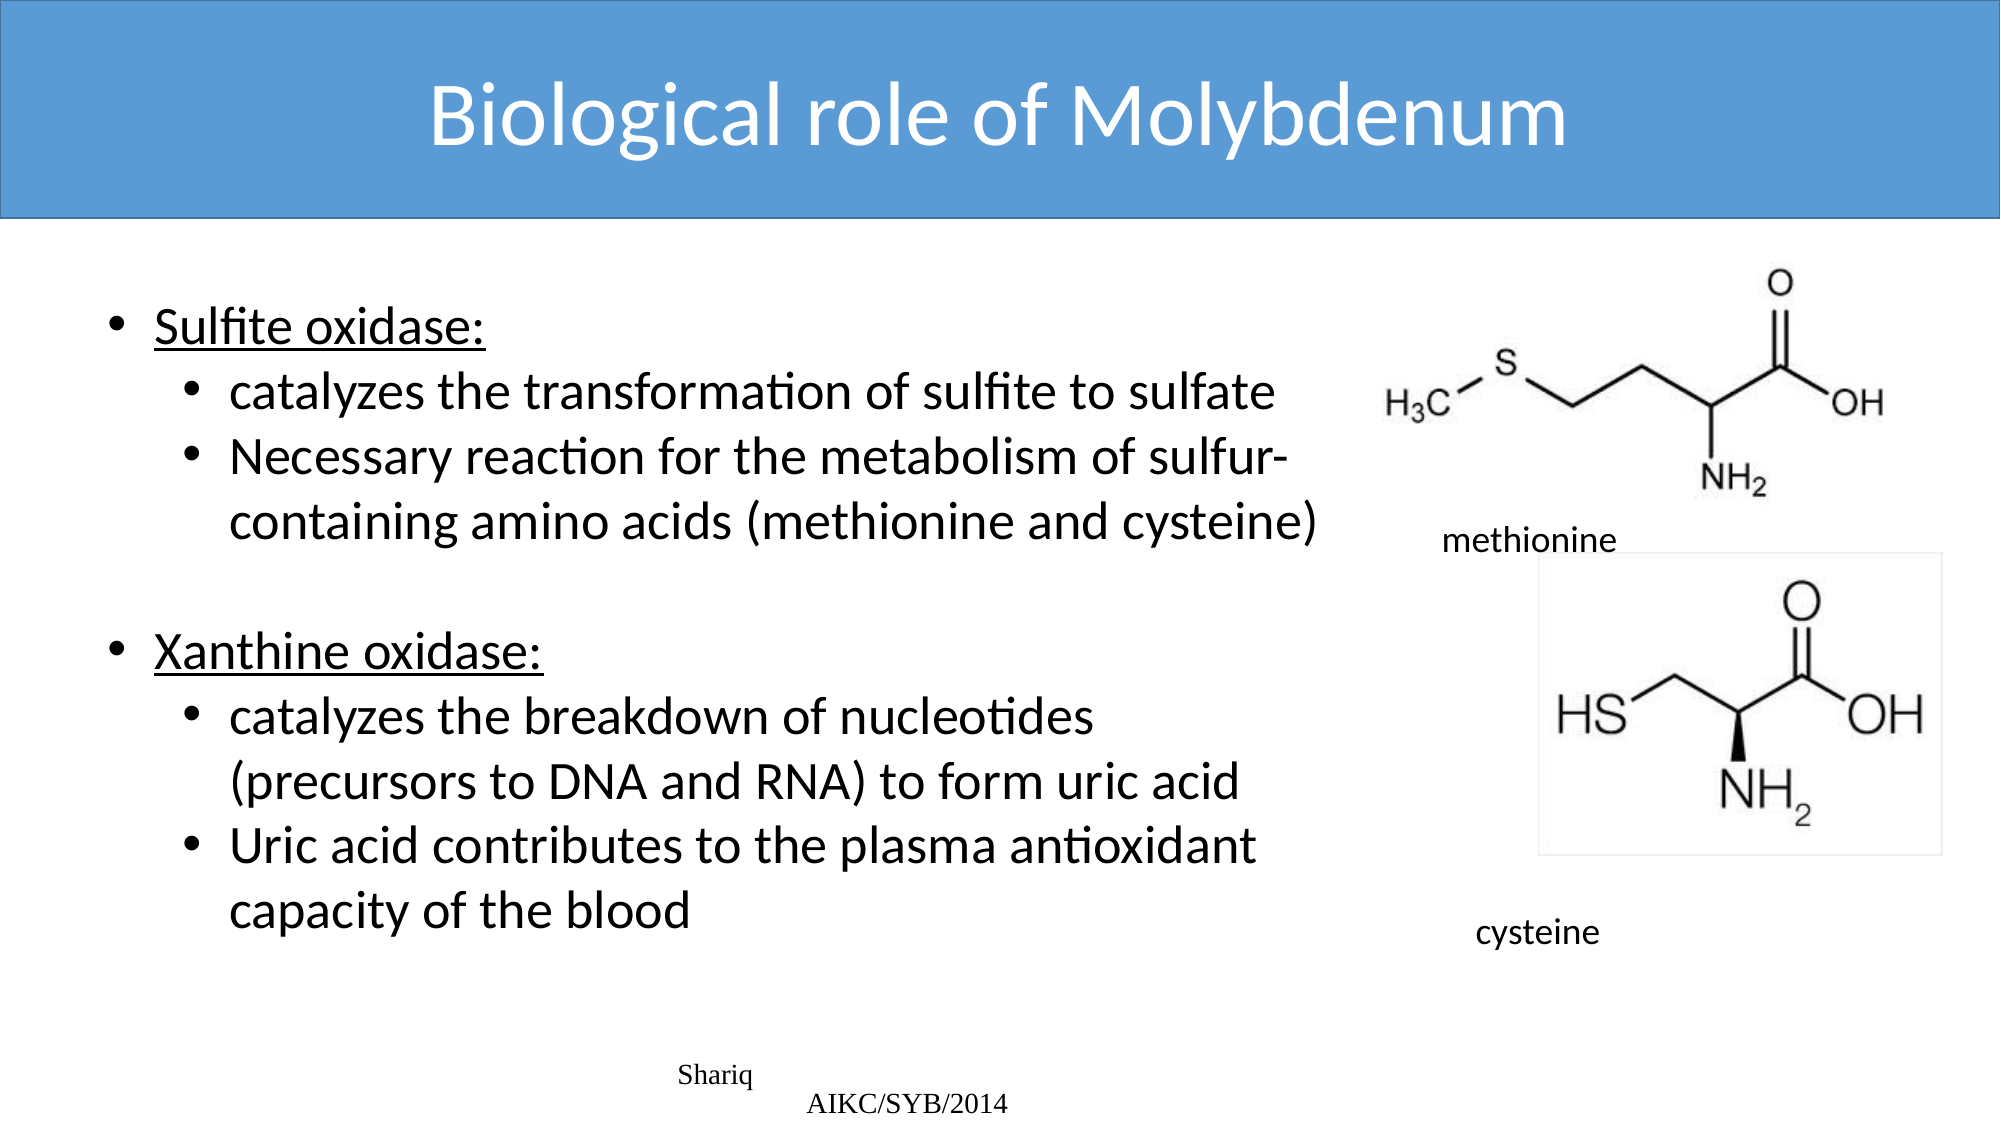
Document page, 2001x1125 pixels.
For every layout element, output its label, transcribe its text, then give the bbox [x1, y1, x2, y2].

text_box Biological role of Molybdenum [0, 0, 2000, 219]
footer Shariq AIKC/SYB/2014 [662, 1042, 1338, 1103]
picture [1382, 262, 1886, 508]
text_box cysteine [1460, 899, 1616, 960]
text_box methionine [1426, 508, 1633, 568]
picture [1538, 552, 1943, 856]
text_box Sulfite oxidase: catalyzes the transformation of sulfite to sulfate Necessary reaction for the metabolism of sulfur-containing amino acids (methionine and cysteine) Xanthine oxidase: catalyzes the breakdown of nucleotides (precursors to DNA and RNA) to form uric acid Uric acid contributes to the plasma antioxidant capacity of the blood [92, 282, 1338, 1013]
